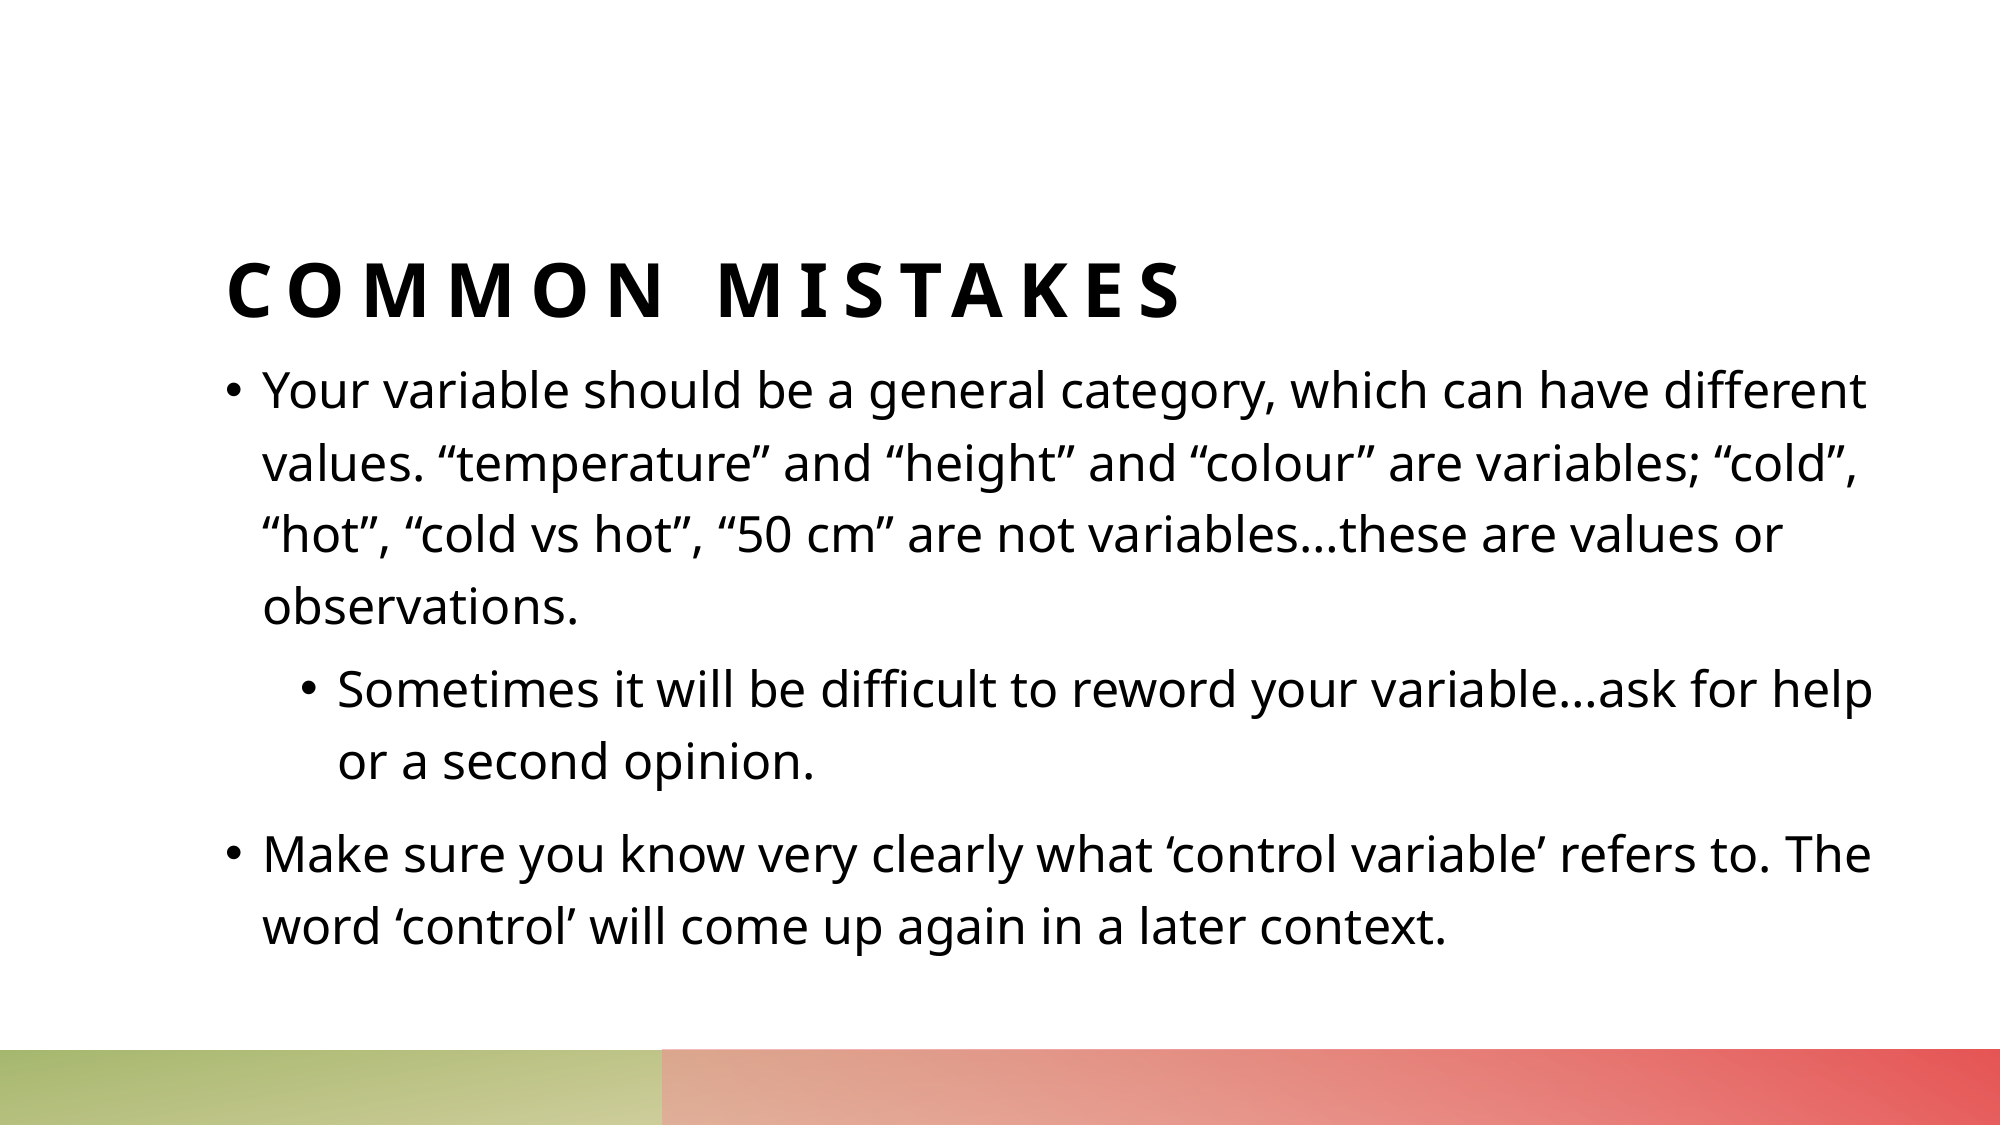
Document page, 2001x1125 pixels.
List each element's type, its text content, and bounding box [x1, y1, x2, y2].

list Your variable should be a general category, which can have different values. “temperature” and “height” and “colour” are variables; “cold”, “hot”, “cold vs hot”, “50 cm” are not variables…these are values or observations. Sometimes it will be difficult to reword your variable…ask for help or a second opinion. Make sure you know very clearly what ‘control variable’ refers to. The word ‘control’ will come up again in a later context. [225, 346, 1905, 996]
title Common mistakes [225, 130, 1905, 333]
